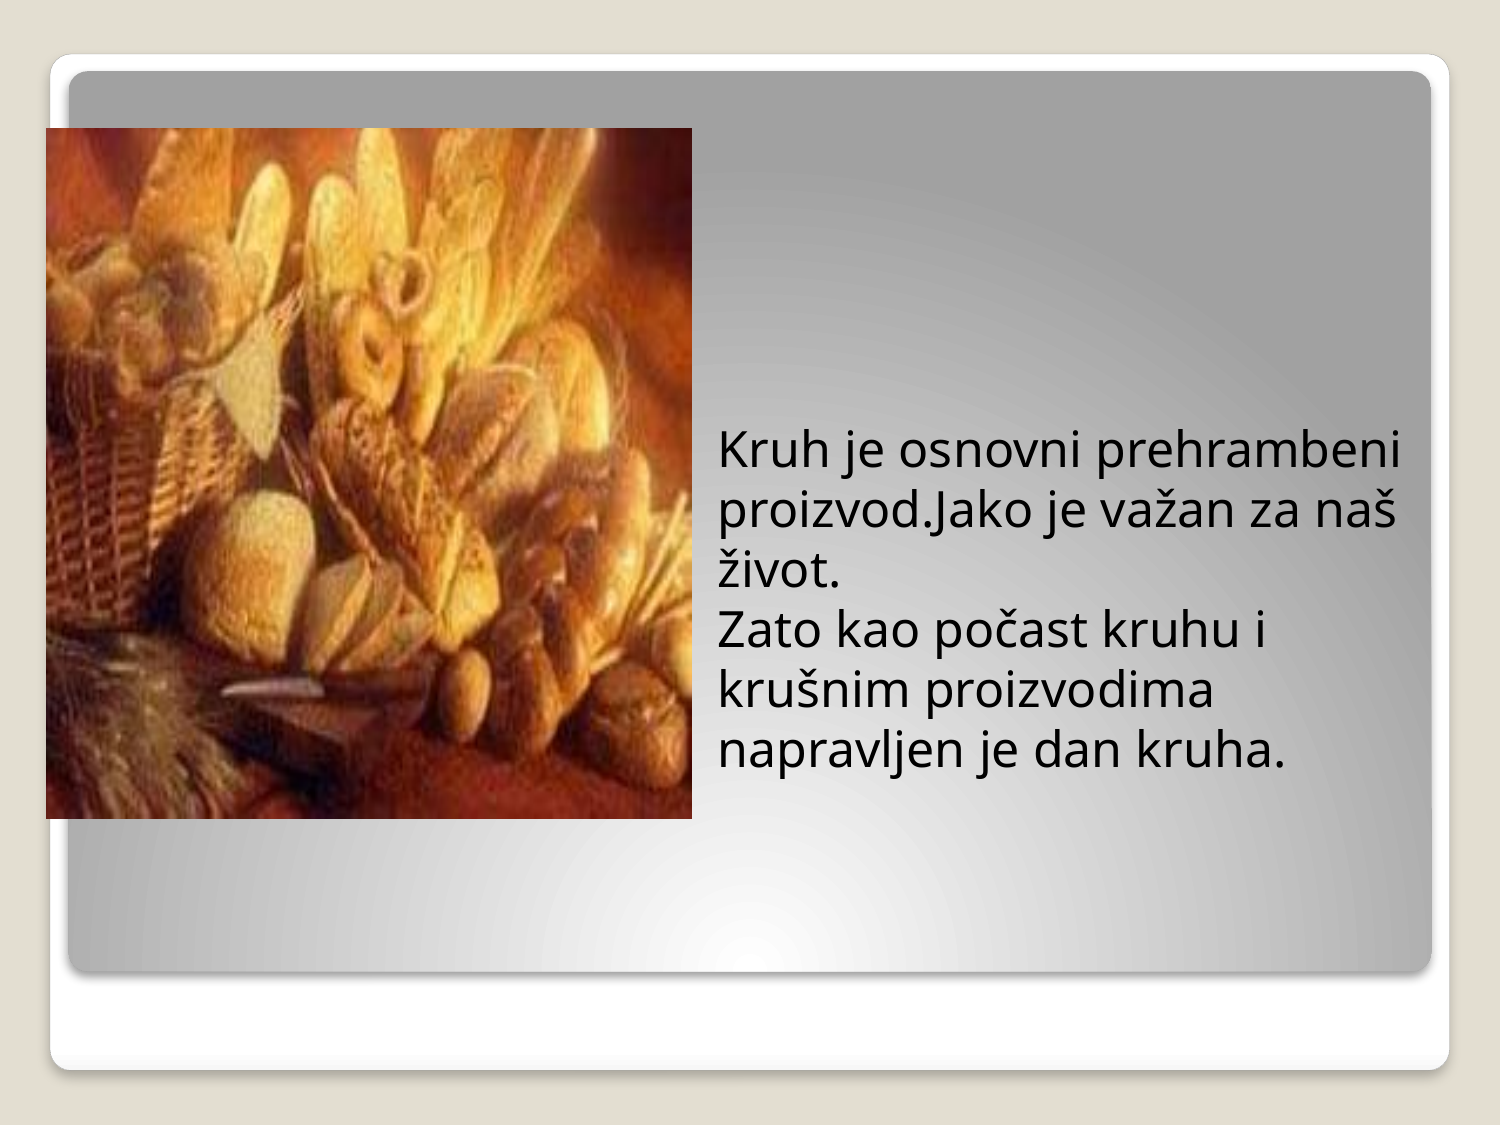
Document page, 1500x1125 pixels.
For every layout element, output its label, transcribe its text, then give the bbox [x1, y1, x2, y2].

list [46, 128, 692, 820]
text_box Kruh je osnovni prehrambeni proizvod.Jako je važan za naš život. Zato kao počast kruhu i krušnim proizvodima napravljen je dan kruha. [703, 410, 1430, 785]
